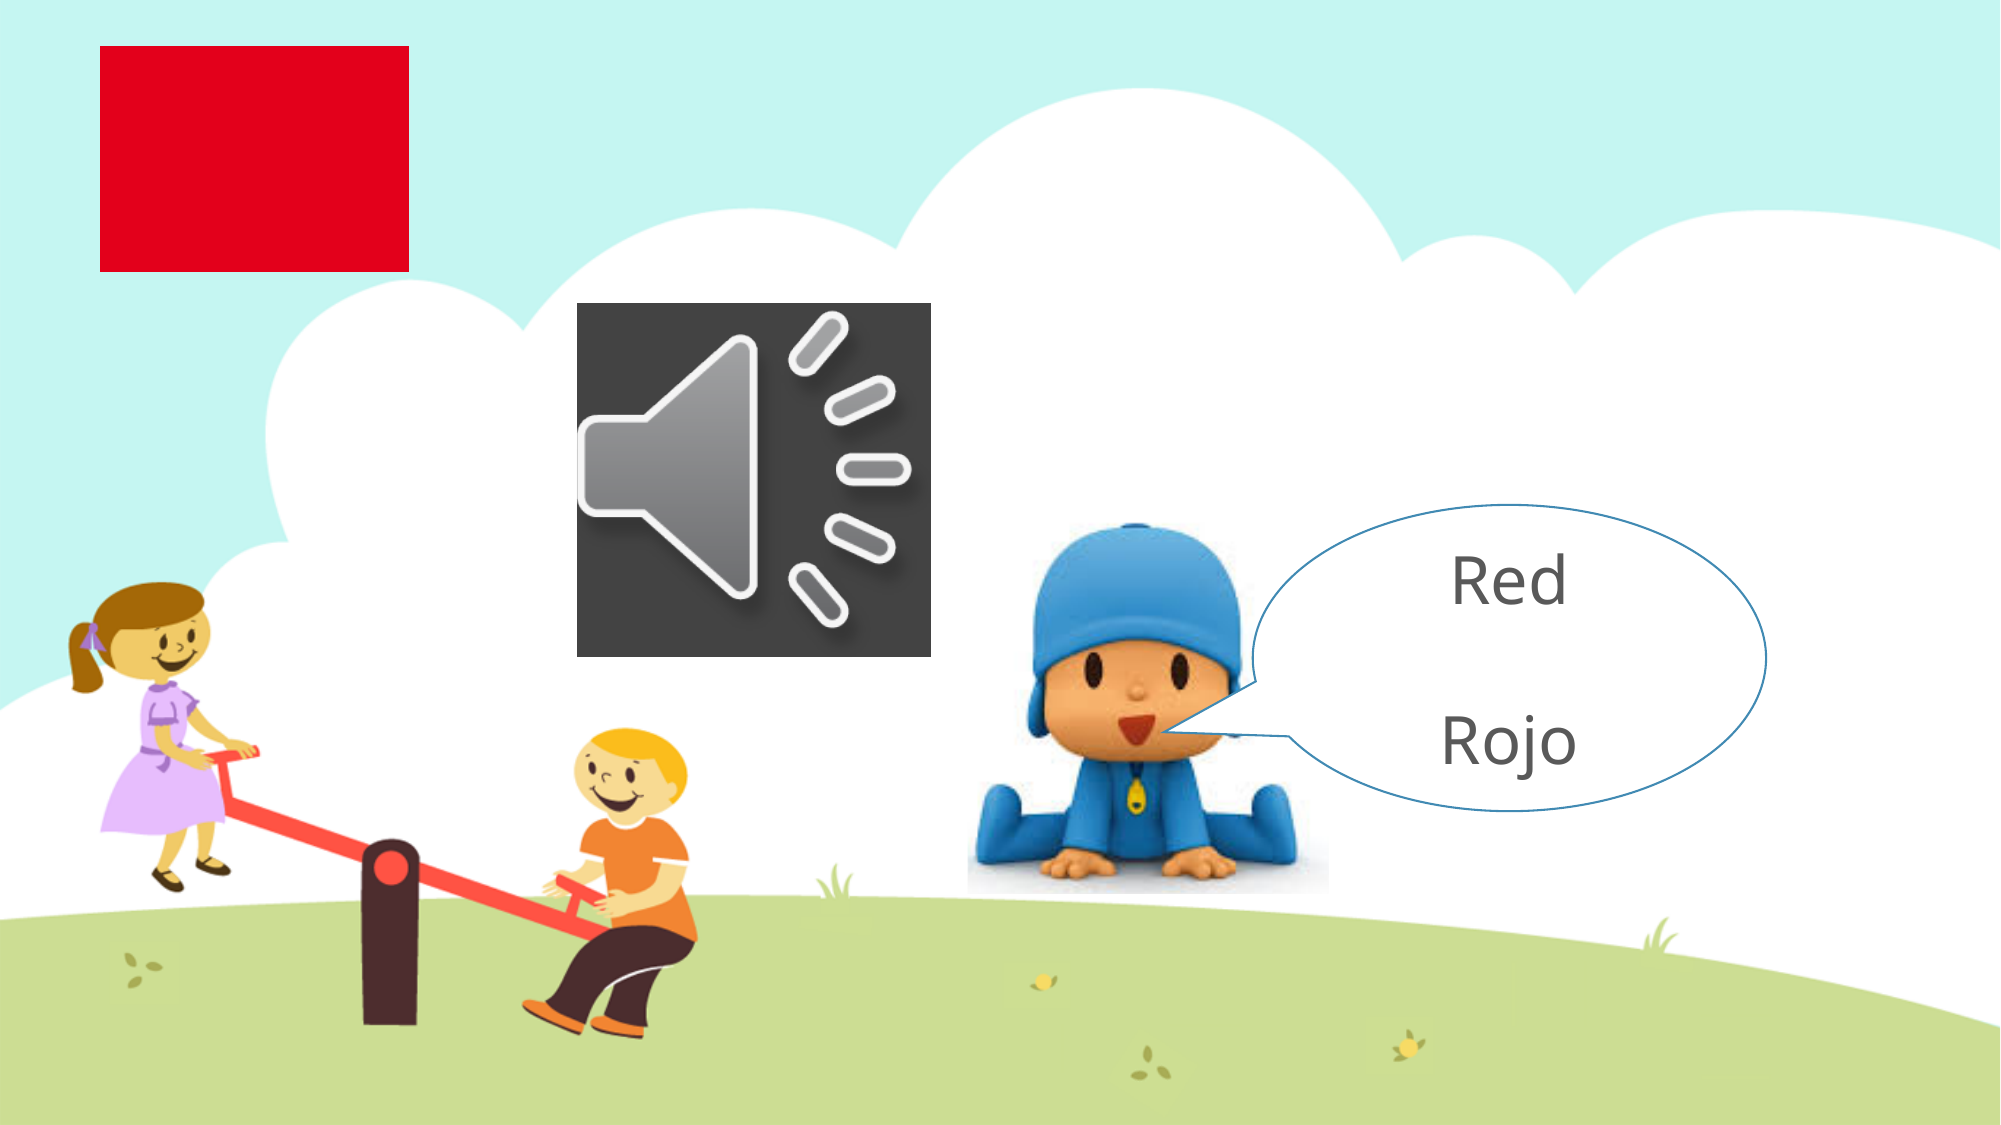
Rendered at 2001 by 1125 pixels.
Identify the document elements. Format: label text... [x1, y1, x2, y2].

text_box Red Rojo [1329, 503, 1768, 813]
picture [0, 0, 2001, 1125]
